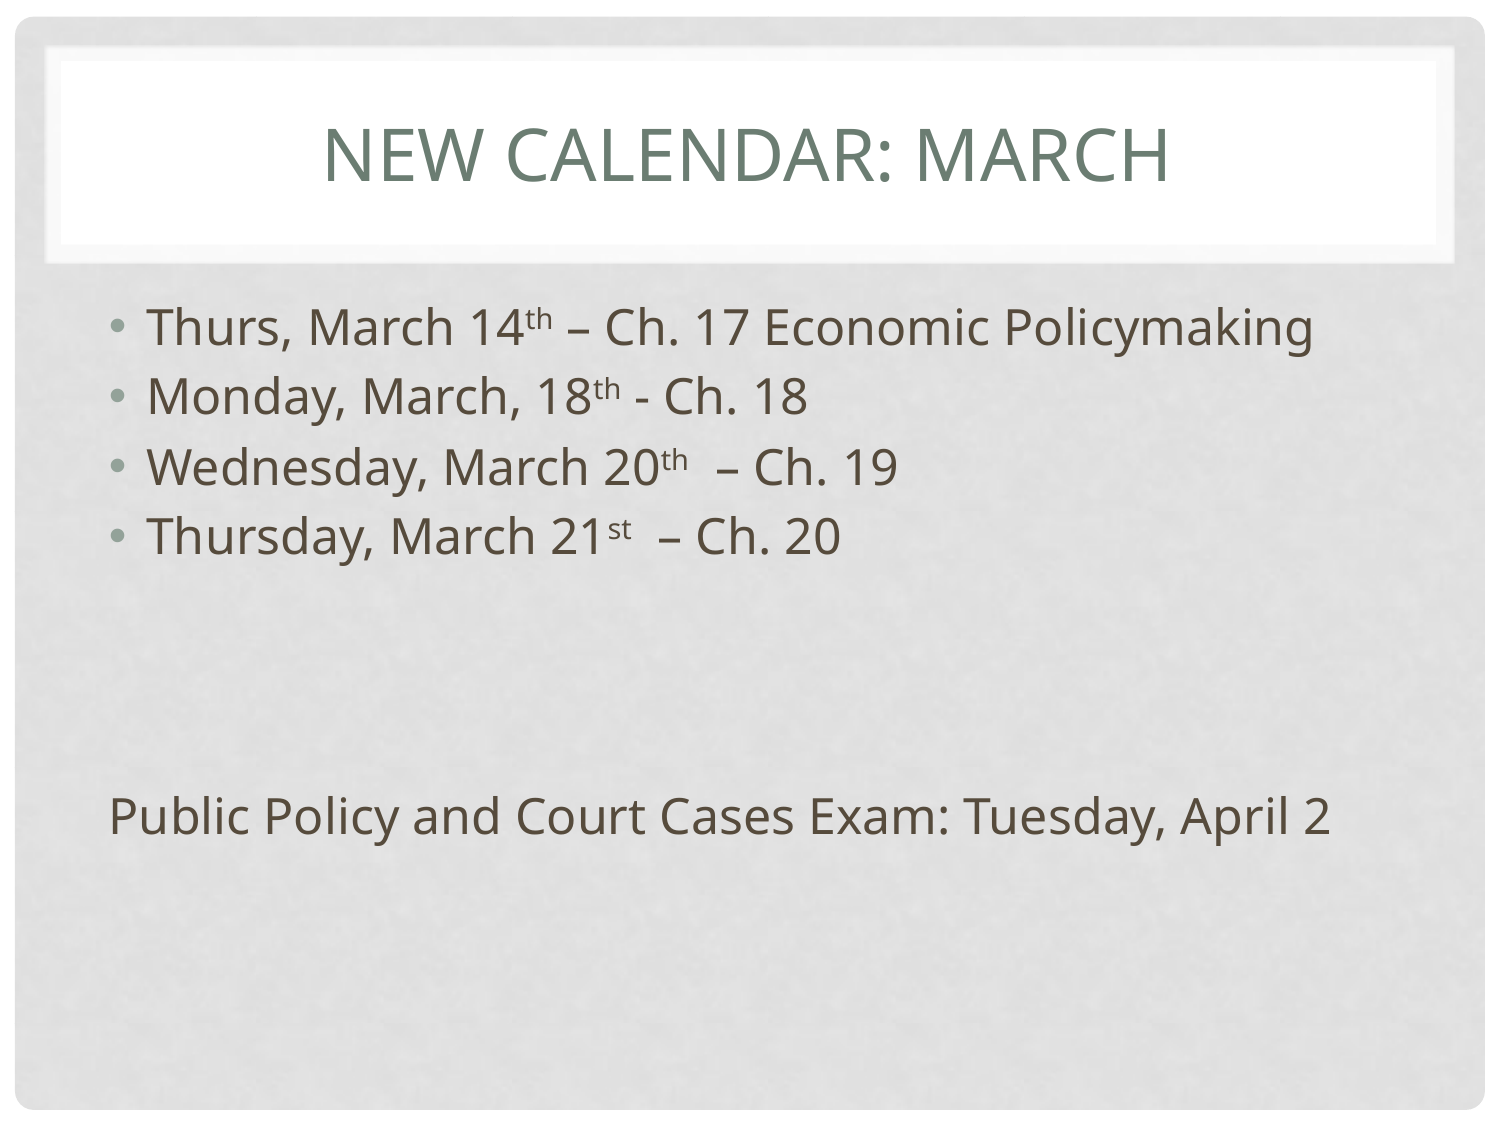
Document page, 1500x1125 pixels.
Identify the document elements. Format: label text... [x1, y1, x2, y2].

list Thurs, March 14th – Ch. 17 Economic Policymaking Monday, March, 18th - Ch. 18 Wednesday, March 20th – Ch. 19 Thursday, March 21st – Ch. 20 Public Policy and Court Cases Exam: Tuesday, April 2 [75, 287, 1425, 1005]
title New Calendar: March [69, 66, 1425, 238]
